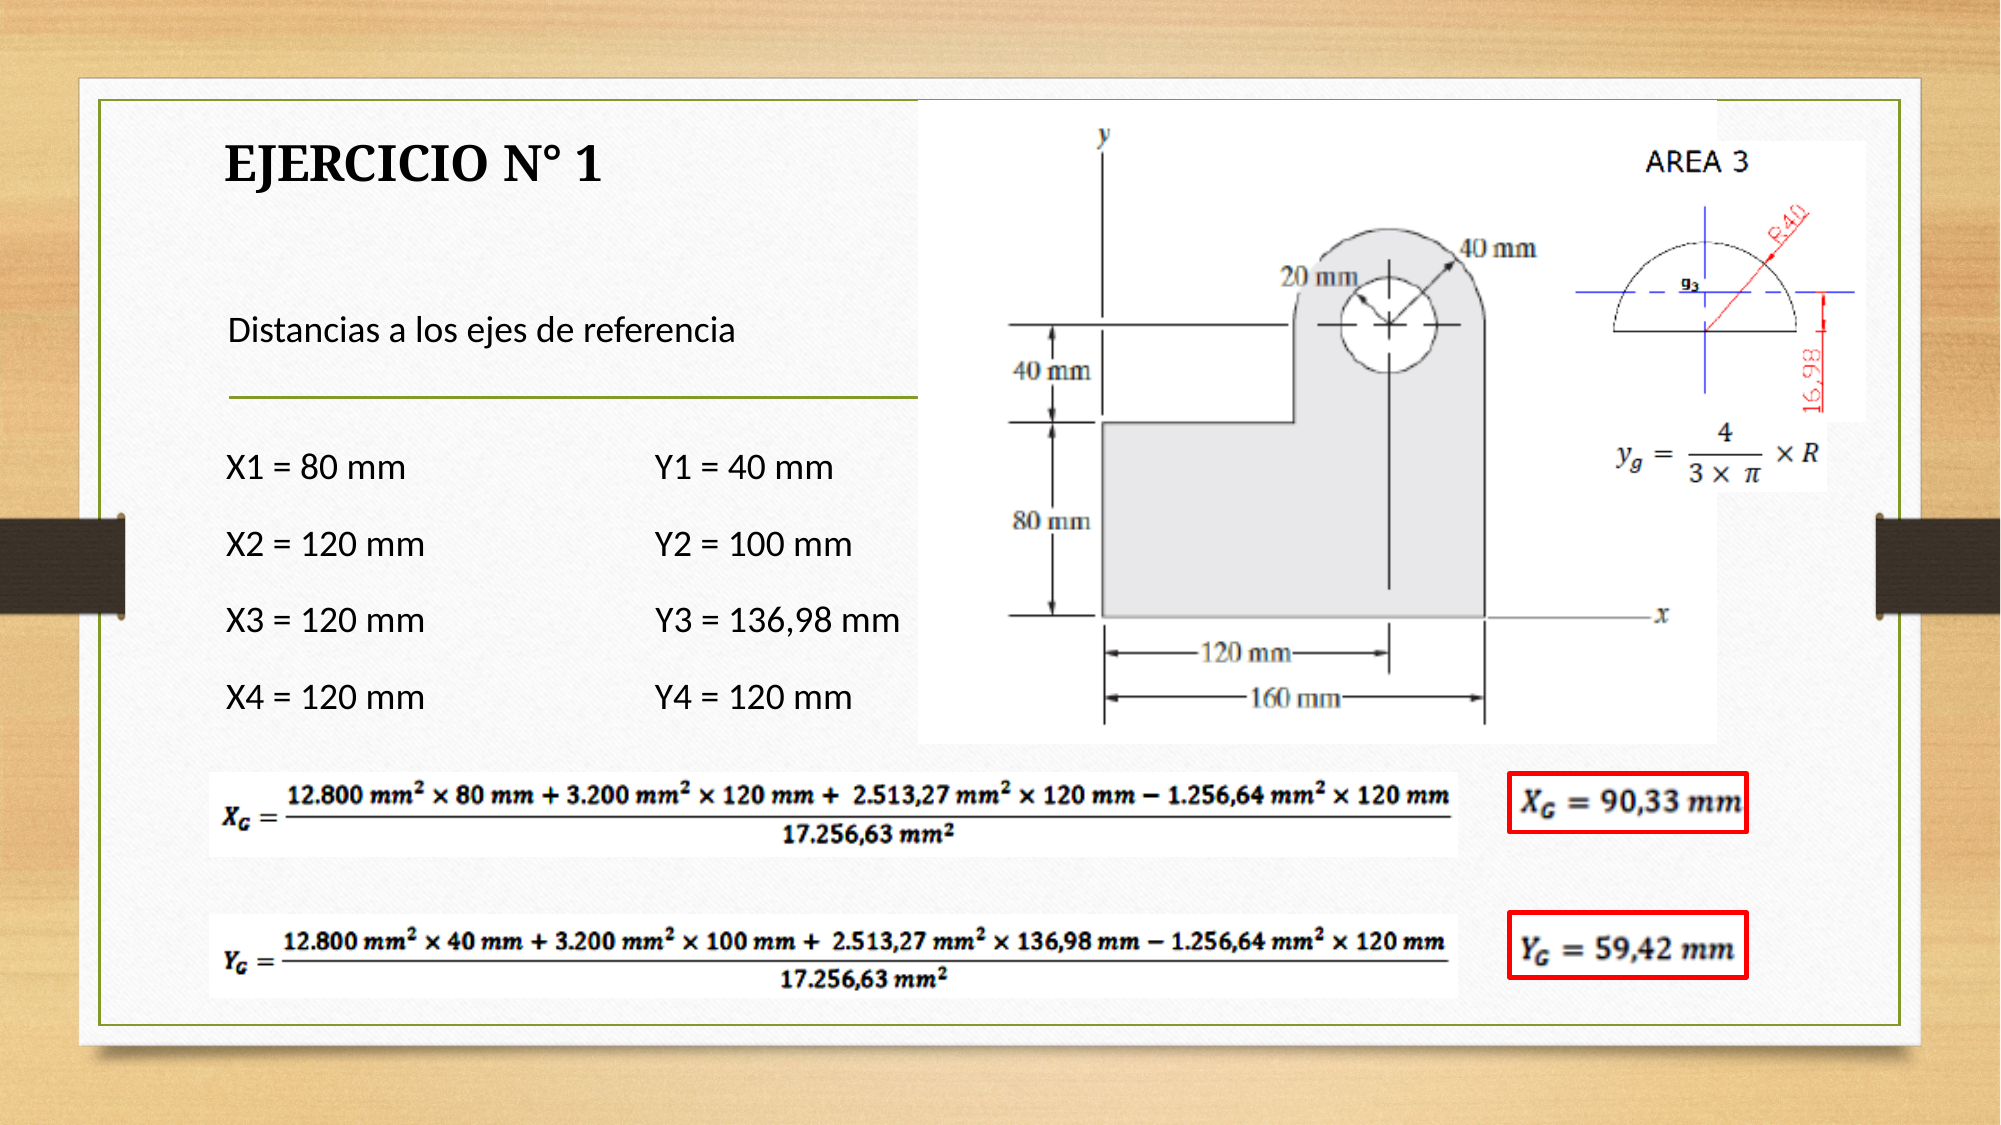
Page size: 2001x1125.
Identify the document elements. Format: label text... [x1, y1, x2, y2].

text_box X1 = 80 mm [211, 434, 422, 495]
text_box Distancias a los ejes de referencia [213, 297, 752, 358]
text_box X4 = 120 mm [211, 664, 441, 724]
text_box EJERCICIO N° 1 [209, 123, 638, 199]
text_box Y2 = 100 mm [640, 511, 869, 571]
text_box Y3 = 136,98 mm [640, 587, 917, 648]
text_box X3 = 120 mm [211, 587, 441, 648]
text_box Y4 = 120 mm [640, 664, 869, 724]
text_box Y1 = 40 mm [640, 434, 850, 495]
picture [0, 0, 2001, 1125]
text_box X2 = 120 mm [211, 511, 441, 571]
